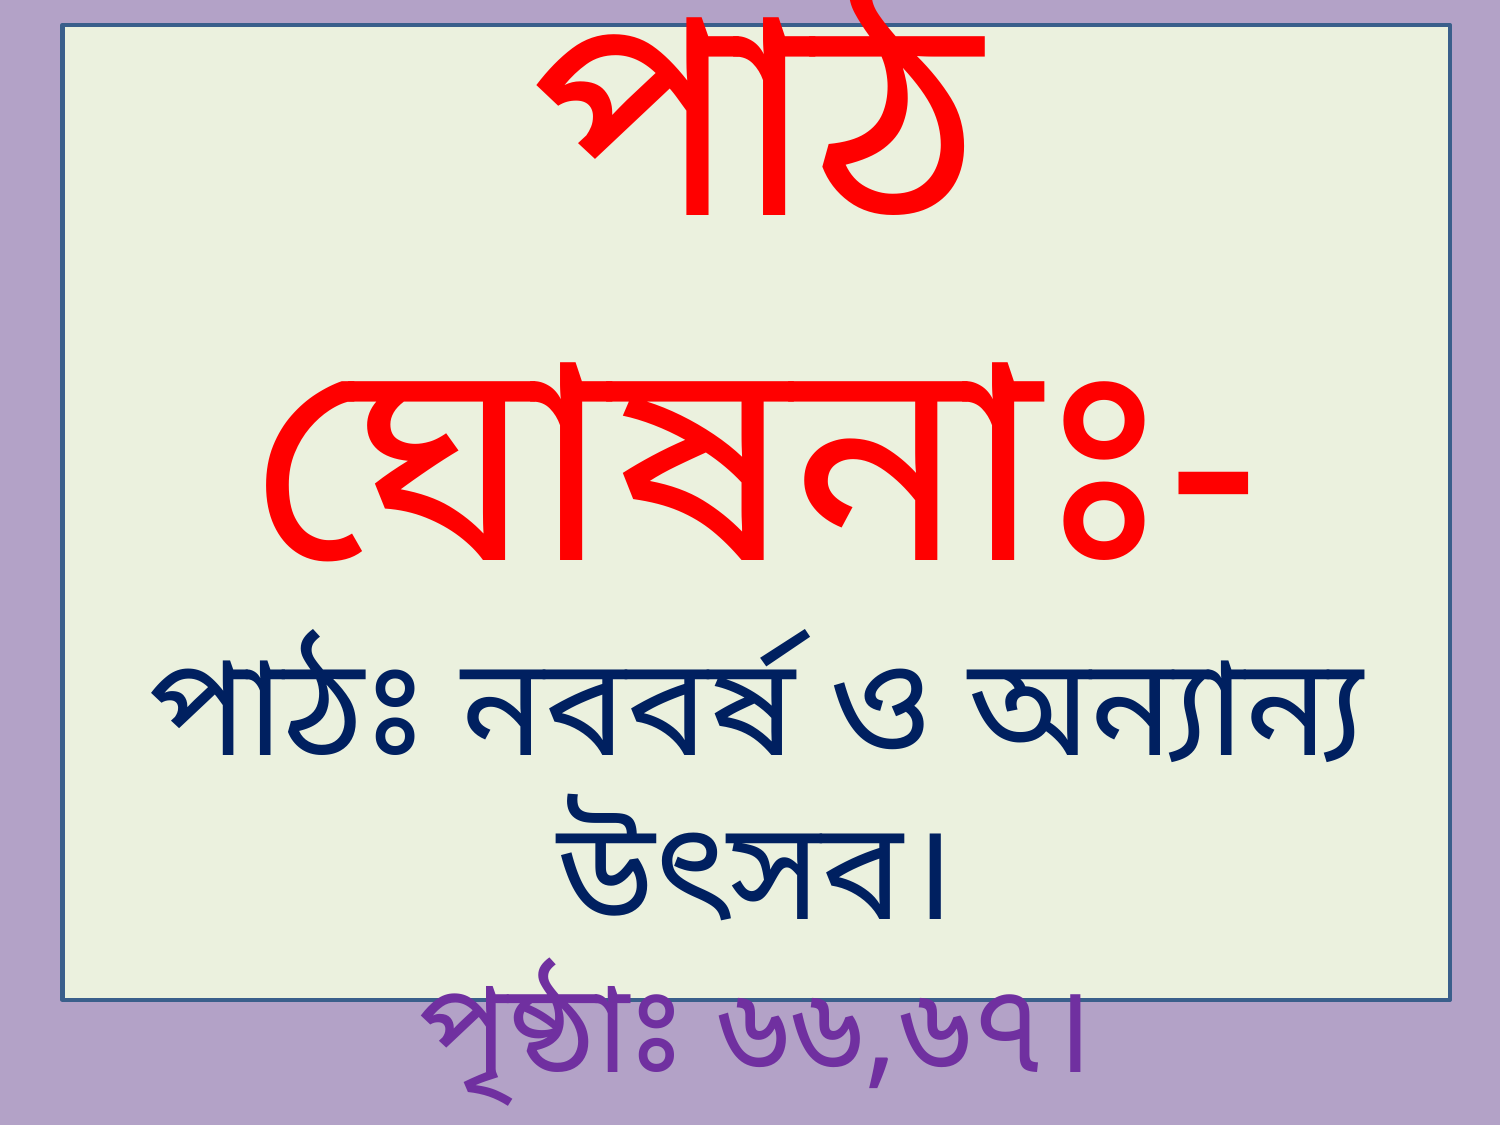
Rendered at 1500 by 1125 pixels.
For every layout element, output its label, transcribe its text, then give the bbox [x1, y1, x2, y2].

text_box পাঠ ঘোষনাঃ- পাঠঃ নববর্ষ ও অন্যান্য উৎসব। পৃষ্ঠাঃ ৬৬,৬৭। [60, 23, 1452, 1002]
